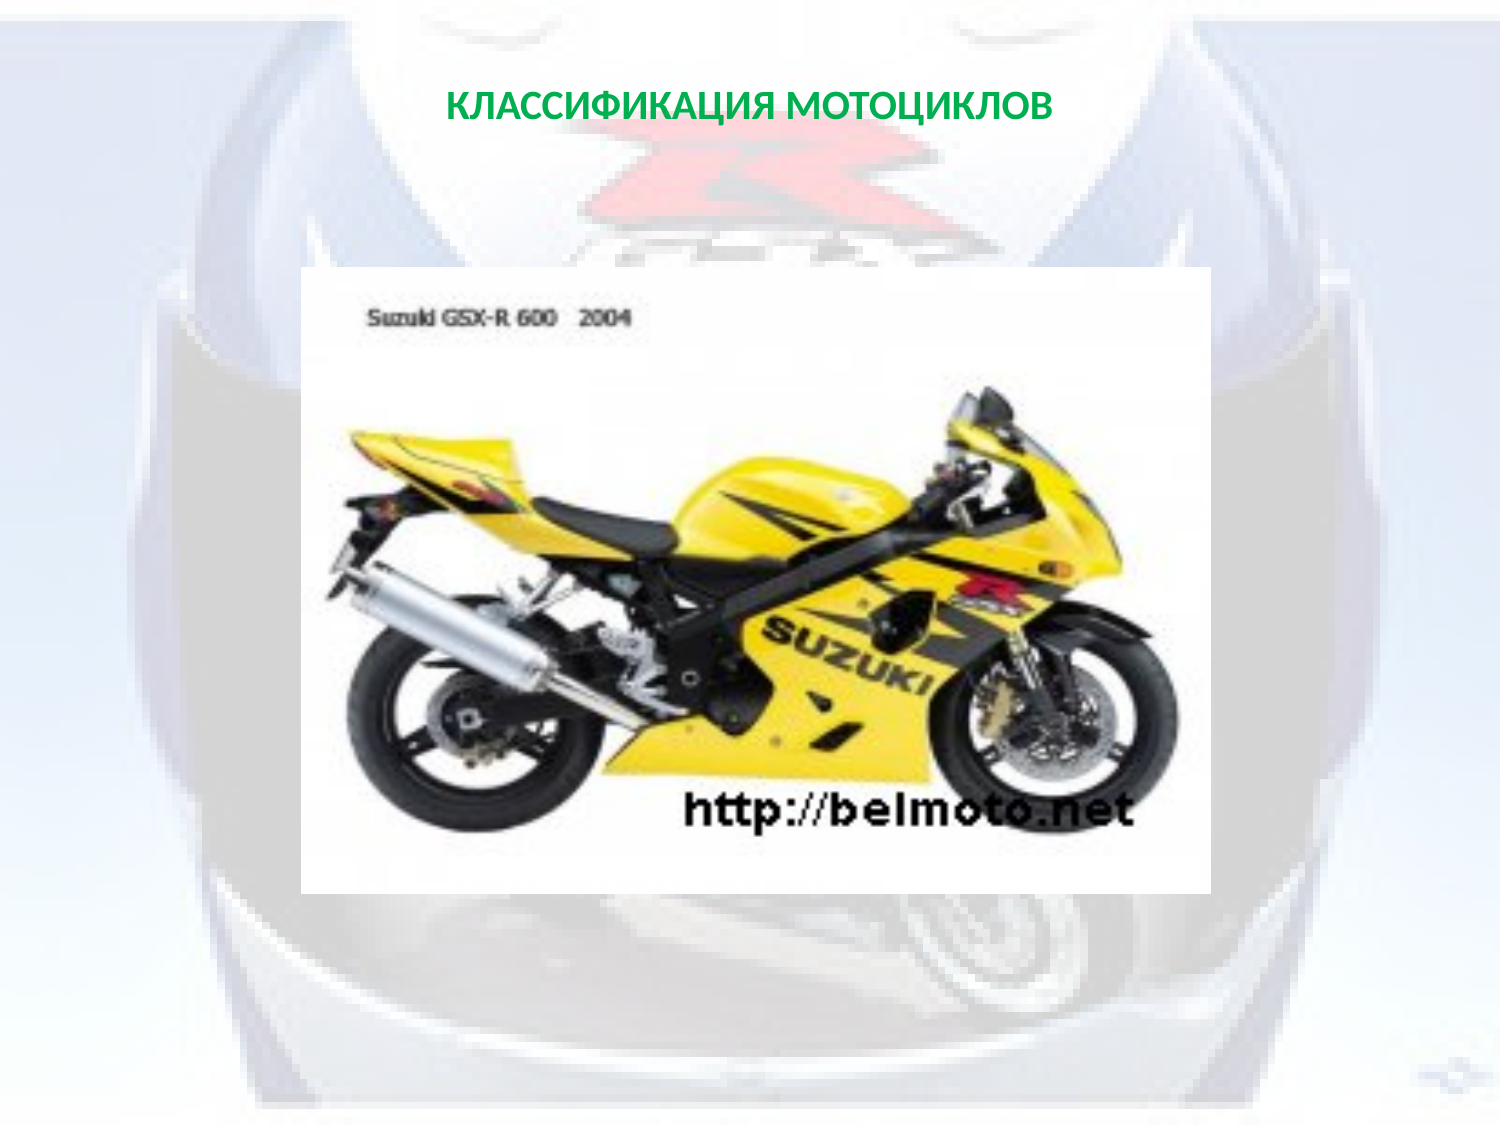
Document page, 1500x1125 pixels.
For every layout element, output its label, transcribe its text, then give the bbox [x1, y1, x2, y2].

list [300, 266, 1211, 894]
title КЛАССИФИКАЦИЯ МОТОЦИКЛОВ [75, 45, 1425, 161]
